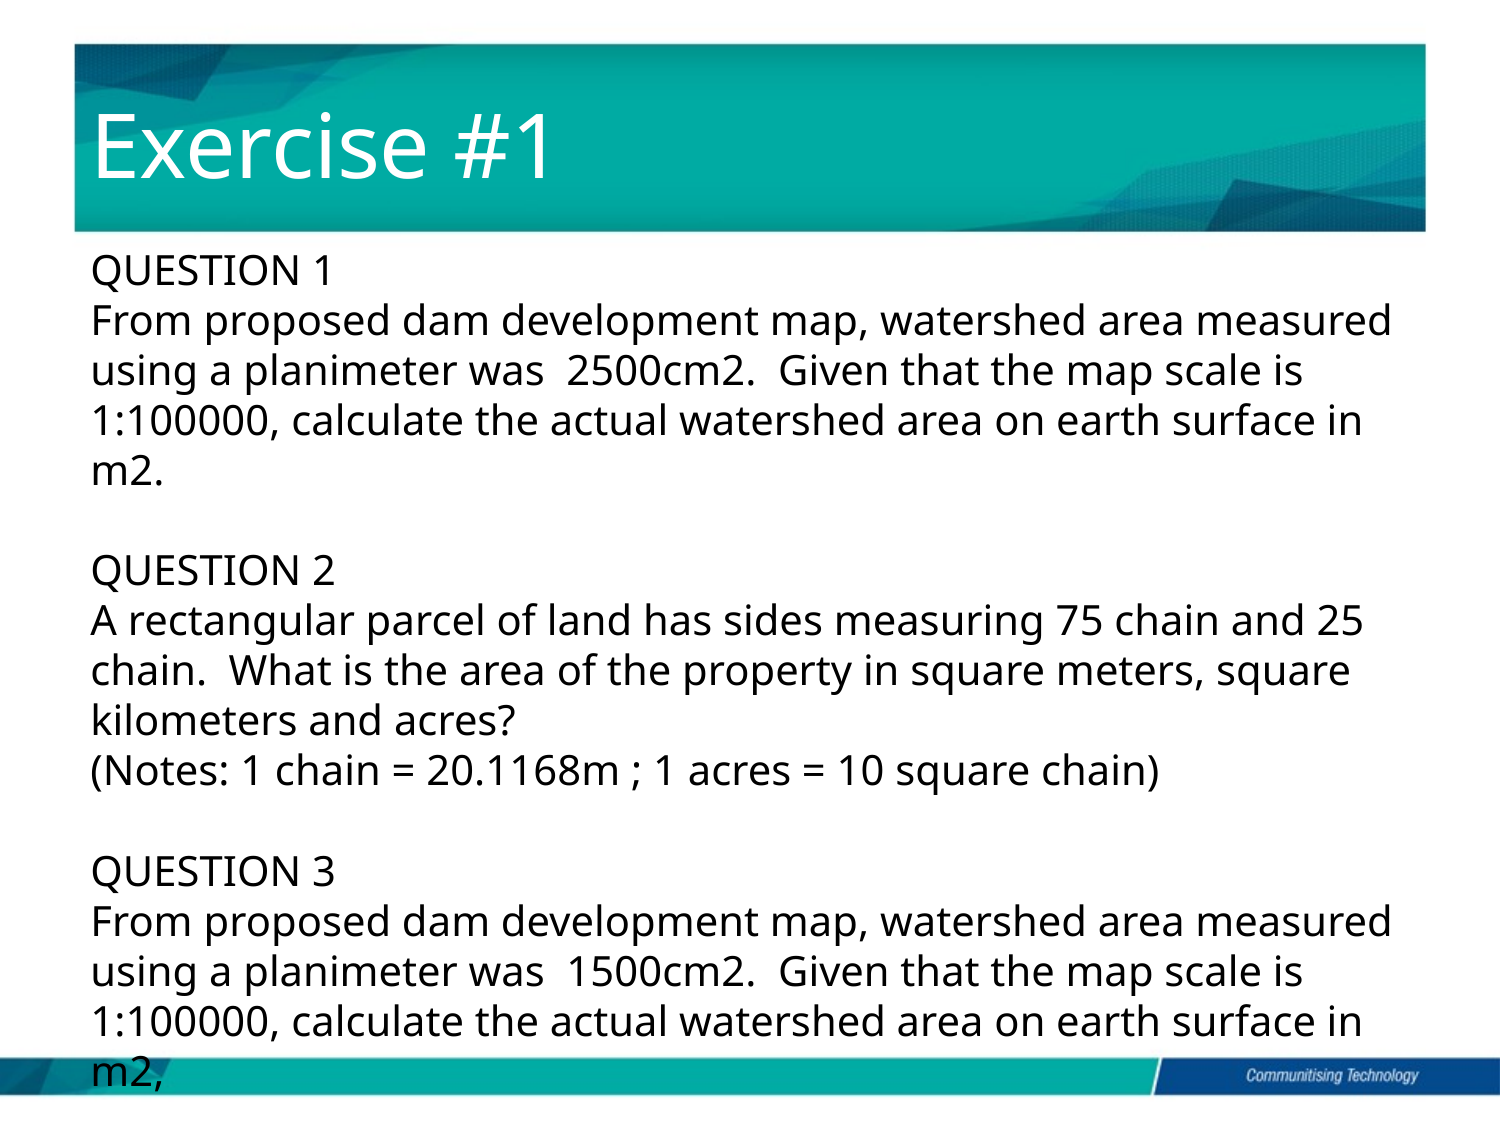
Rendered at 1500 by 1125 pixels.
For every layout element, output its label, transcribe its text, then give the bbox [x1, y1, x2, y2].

title Exercise #1 [75, 49, 1306, 236]
text_box QUESTION 1 From proposed dam development map, watershed area measured using a planimeter was 2500cm2. Given that the map scale is 1:100000, calculate the actual watershed area on earth surface in m2. QUESTION 2 A rectangular parcel of land has sides measuring 75 chain and 25 chain. What is the area of the property in square meters, square kilometers and acres? (Notes: 1 chain = 20.1168m ; 1 acres = 10 square chain) QUESTION 3 From proposed dam development map, watershed area measured using a planimeter was 1500cm2. Given that the map scale is 1:100000, calculate the actual watershed area on earth surface in m2, [75, 236, 1425, 1102]
picture [0, 0, 1500, 1125]
